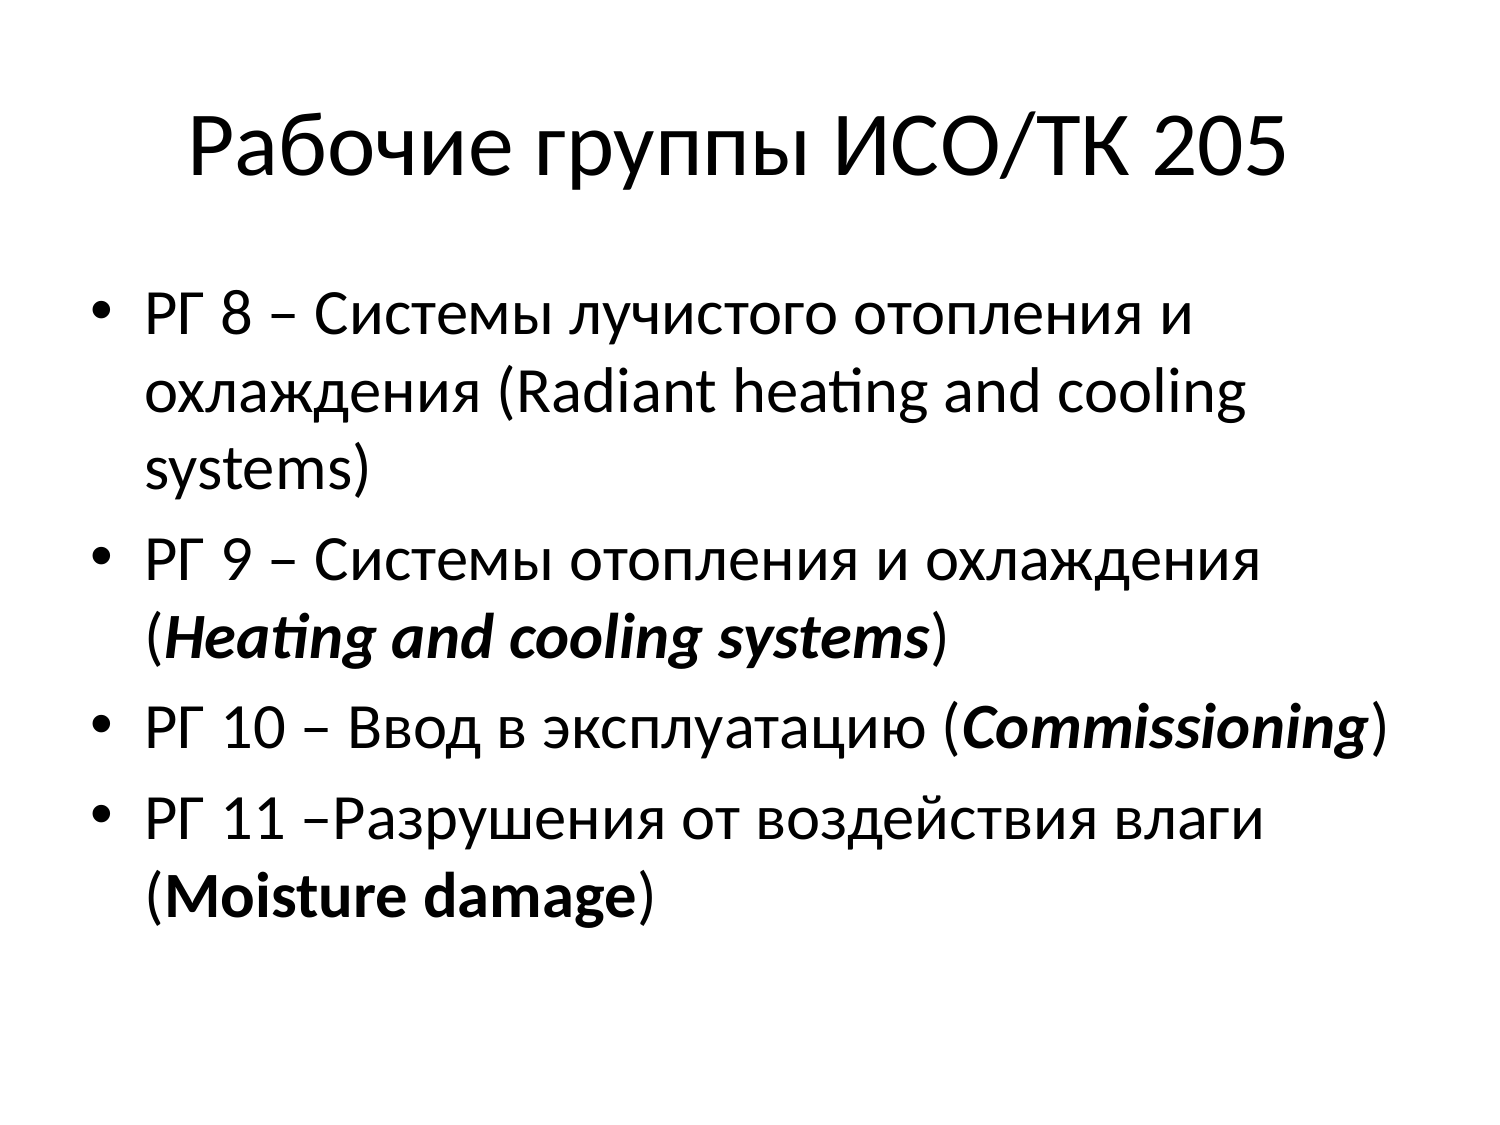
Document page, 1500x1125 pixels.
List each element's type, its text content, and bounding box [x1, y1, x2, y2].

list РГ 8 – Системы лучистого отопления и охлаждения (Radiant heating and cooling systems) РГ 9 – Системы отопления и охлаждения (Heating and cooling systems) РГ 10 – Ввод в эксплуатацию (Commissioning) РГ 11 –Разрушения от воздействия влаги (Moisture damage) [75, 262, 1425, 1005]
title Рабочие группы ИСО/ТК 205 [75, 45, 1425, 233]
